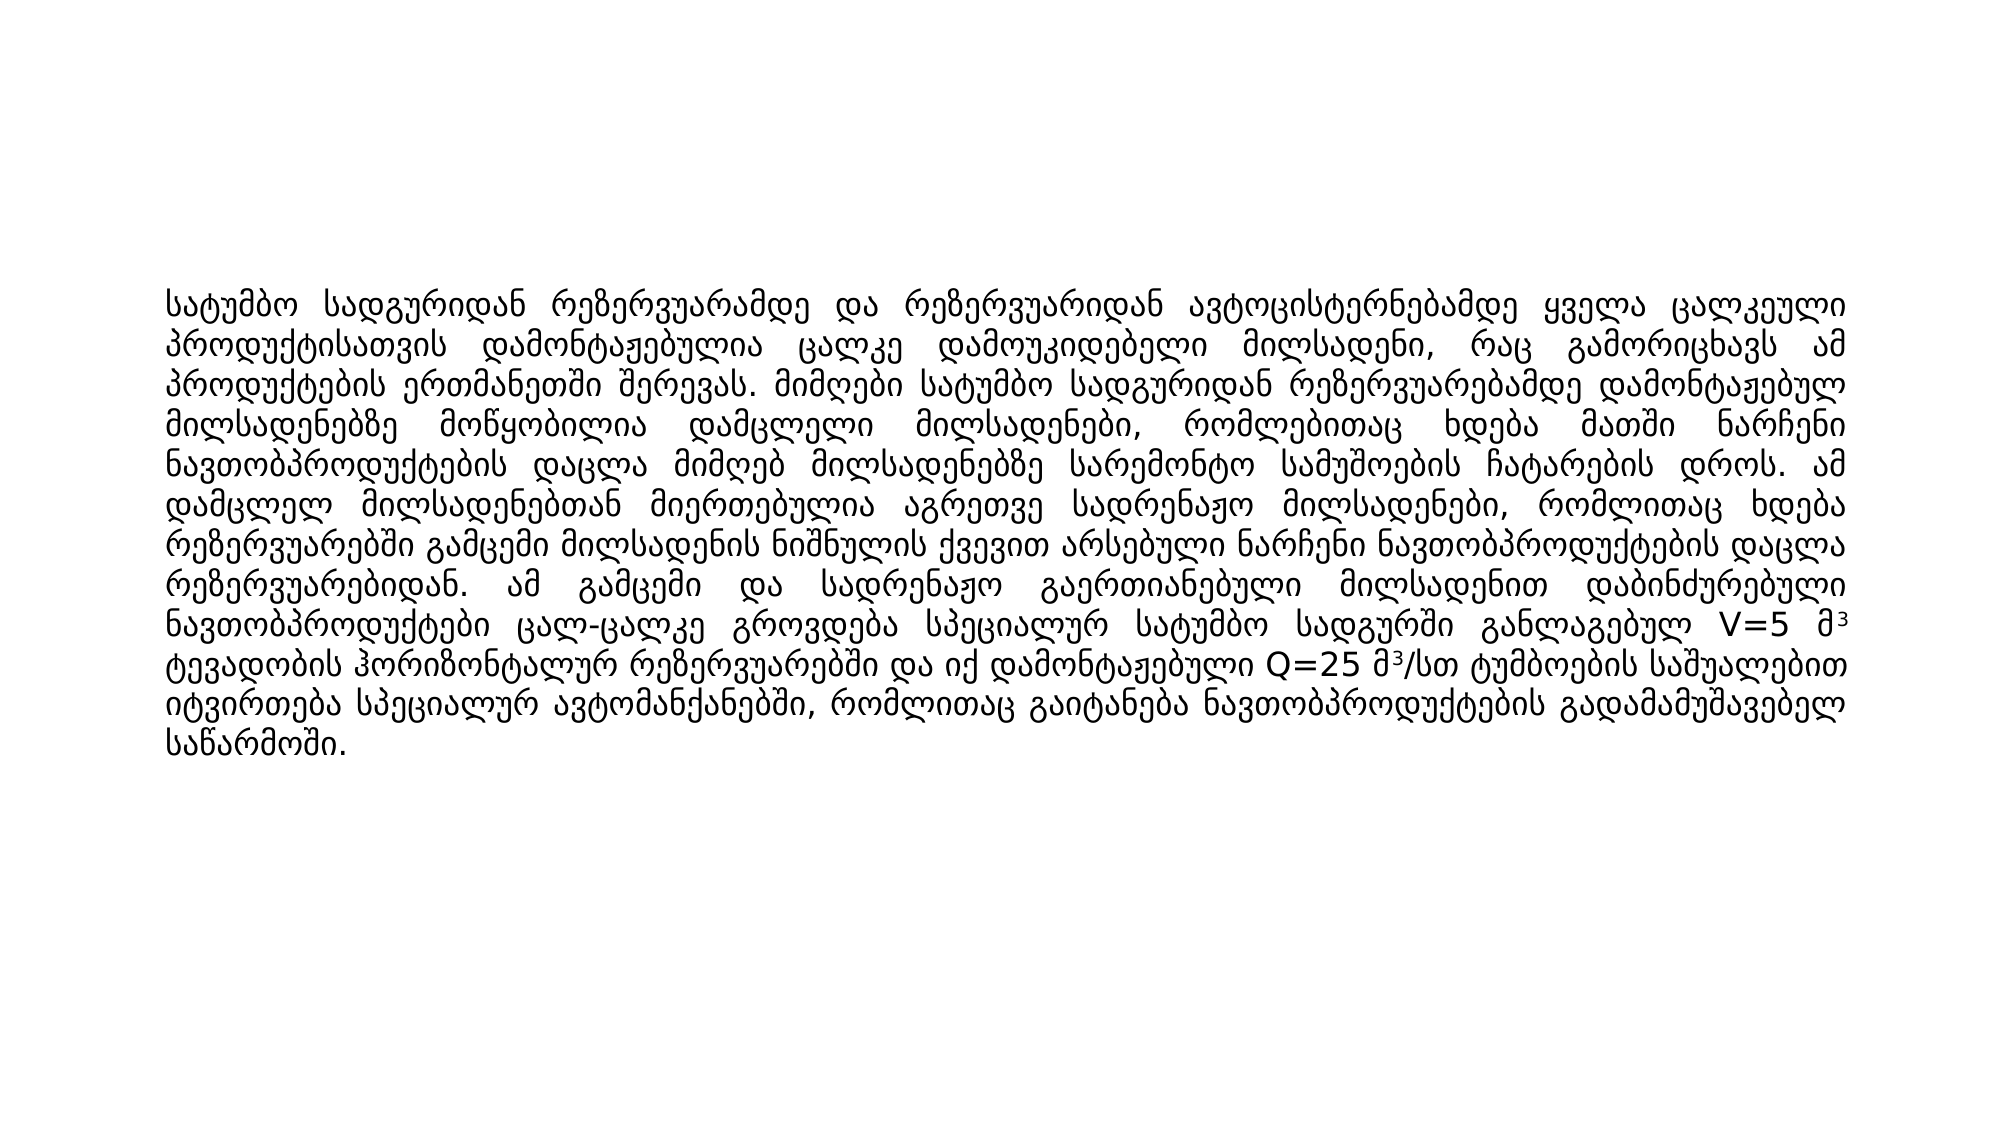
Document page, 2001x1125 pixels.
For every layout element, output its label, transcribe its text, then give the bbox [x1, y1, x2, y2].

text_box სატუმბო სადგურიდან რეზერვუარამდე და რეზერვუარიდან ავტოცისტერნებამდე ყველა ცალკეული პროდუქტისათვის დამონტაჟებულია ცალკე დამოუკიდებელი მილსადენი, რაც გამორიცხავს ამ პროდუქტების ერთმანეთში შერევას. მიმღები სატუმბო სადგურიდან რეზერვუარებამდე დამონტაჟებულ მილსადენებზე მოწყობილია დამცლელი მილსადენები, რომლებითაც ხდება მათში ნარჩენი ნავთობპროდუქტების დაცლა მიმღებ მილსადენებზე სარემონტო სამუშოების ჩატარების დროს. ამ დამცლელ მილსადენებთან მიერთებულია აგრეთვე სადრენაჟო მილსადენები, რომლითაც ხდება რეზერვუარებში გამცემი მილსადენის ნიშნულის ქვევით არსებული ნარჩენი ნავთობპროდუქტების დაცლა რეზერვუარებიდან. ამ გამცემი და სადრენაჟო გაერთიანებული მილსადენით დაბინძურებული ნავთობპროდუქტები ცალ-ცალკე გროვდება სპეციალურ სატუმბო სადგურში განლაგებულ V=5 მ3 ტევადობის ჰორიზონტალურ რეზერვუარებში და იქ დამონტაჟებული Q=25 მ3/სთ ტუმბოების საშუალებით იტვირთება სპეციალურ ავტომანქანებში, რომლითაც გაიტანება ნავთობპროდუქტების გადამამუშავებელ საწარმოში. [150, 275, 1864, 850]
